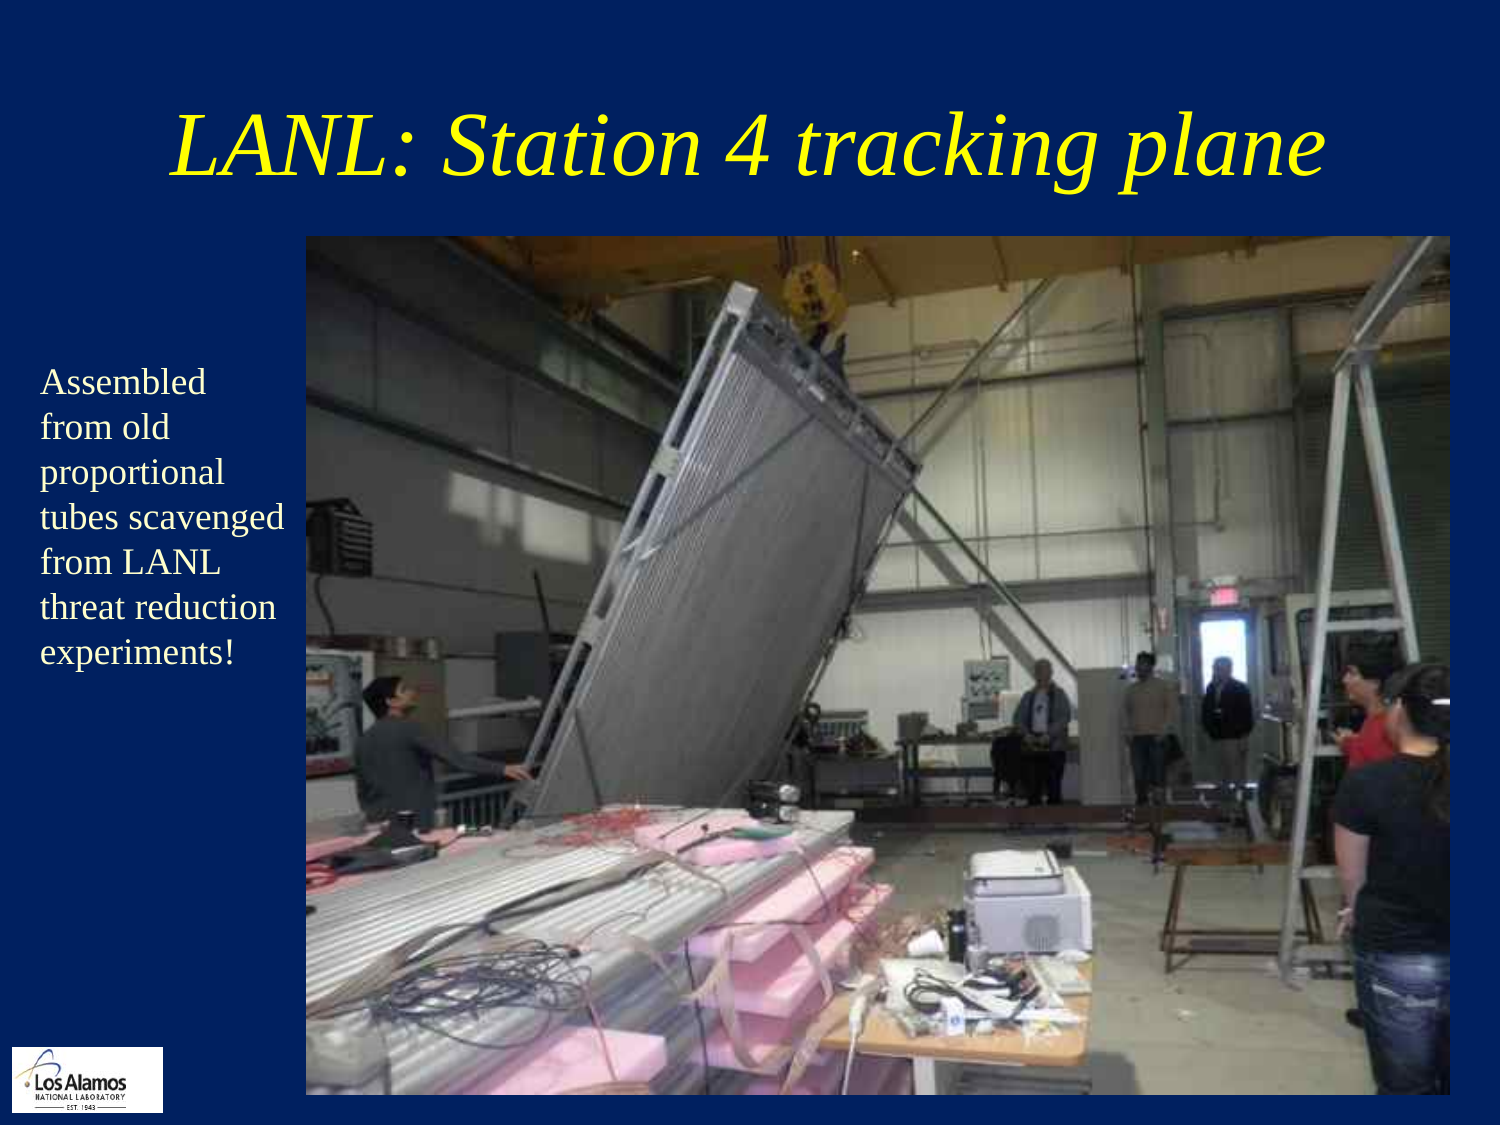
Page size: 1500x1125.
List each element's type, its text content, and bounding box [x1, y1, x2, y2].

picture [306, 236, 1451, 1095]
picture [12, 1047, 163, 1113]
title LANL: Station 4 tracking plane [75, 45, 1425, 233]
text_box Assembled from old proportional tubes scavenged from LANL threat reduction experiments! [24, 349, 300, 680]
